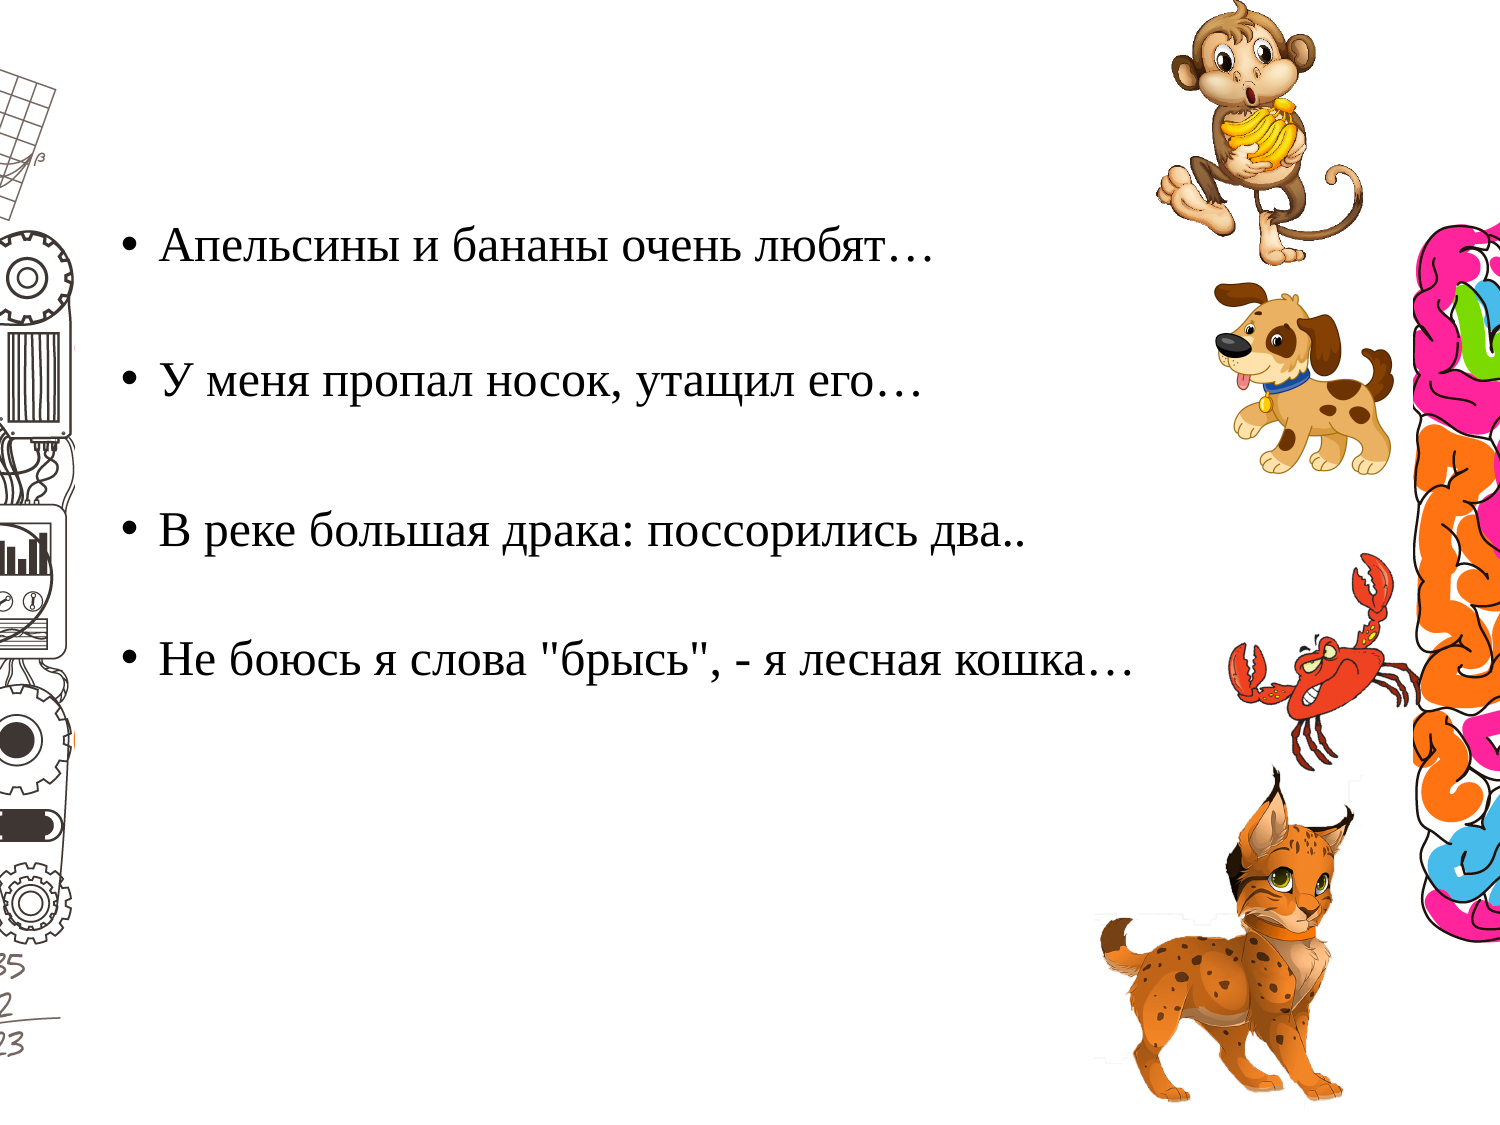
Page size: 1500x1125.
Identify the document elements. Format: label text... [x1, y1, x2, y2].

list Апельсины и бананы очень любят… У меня пропал носок, утащил его… В реке большая драка: поссорились два.. Не боюсь я слова "брысь", - я лесная кошка… [105, 211, 1397, 1014]
picture [0, 0, 1500, 1125]
